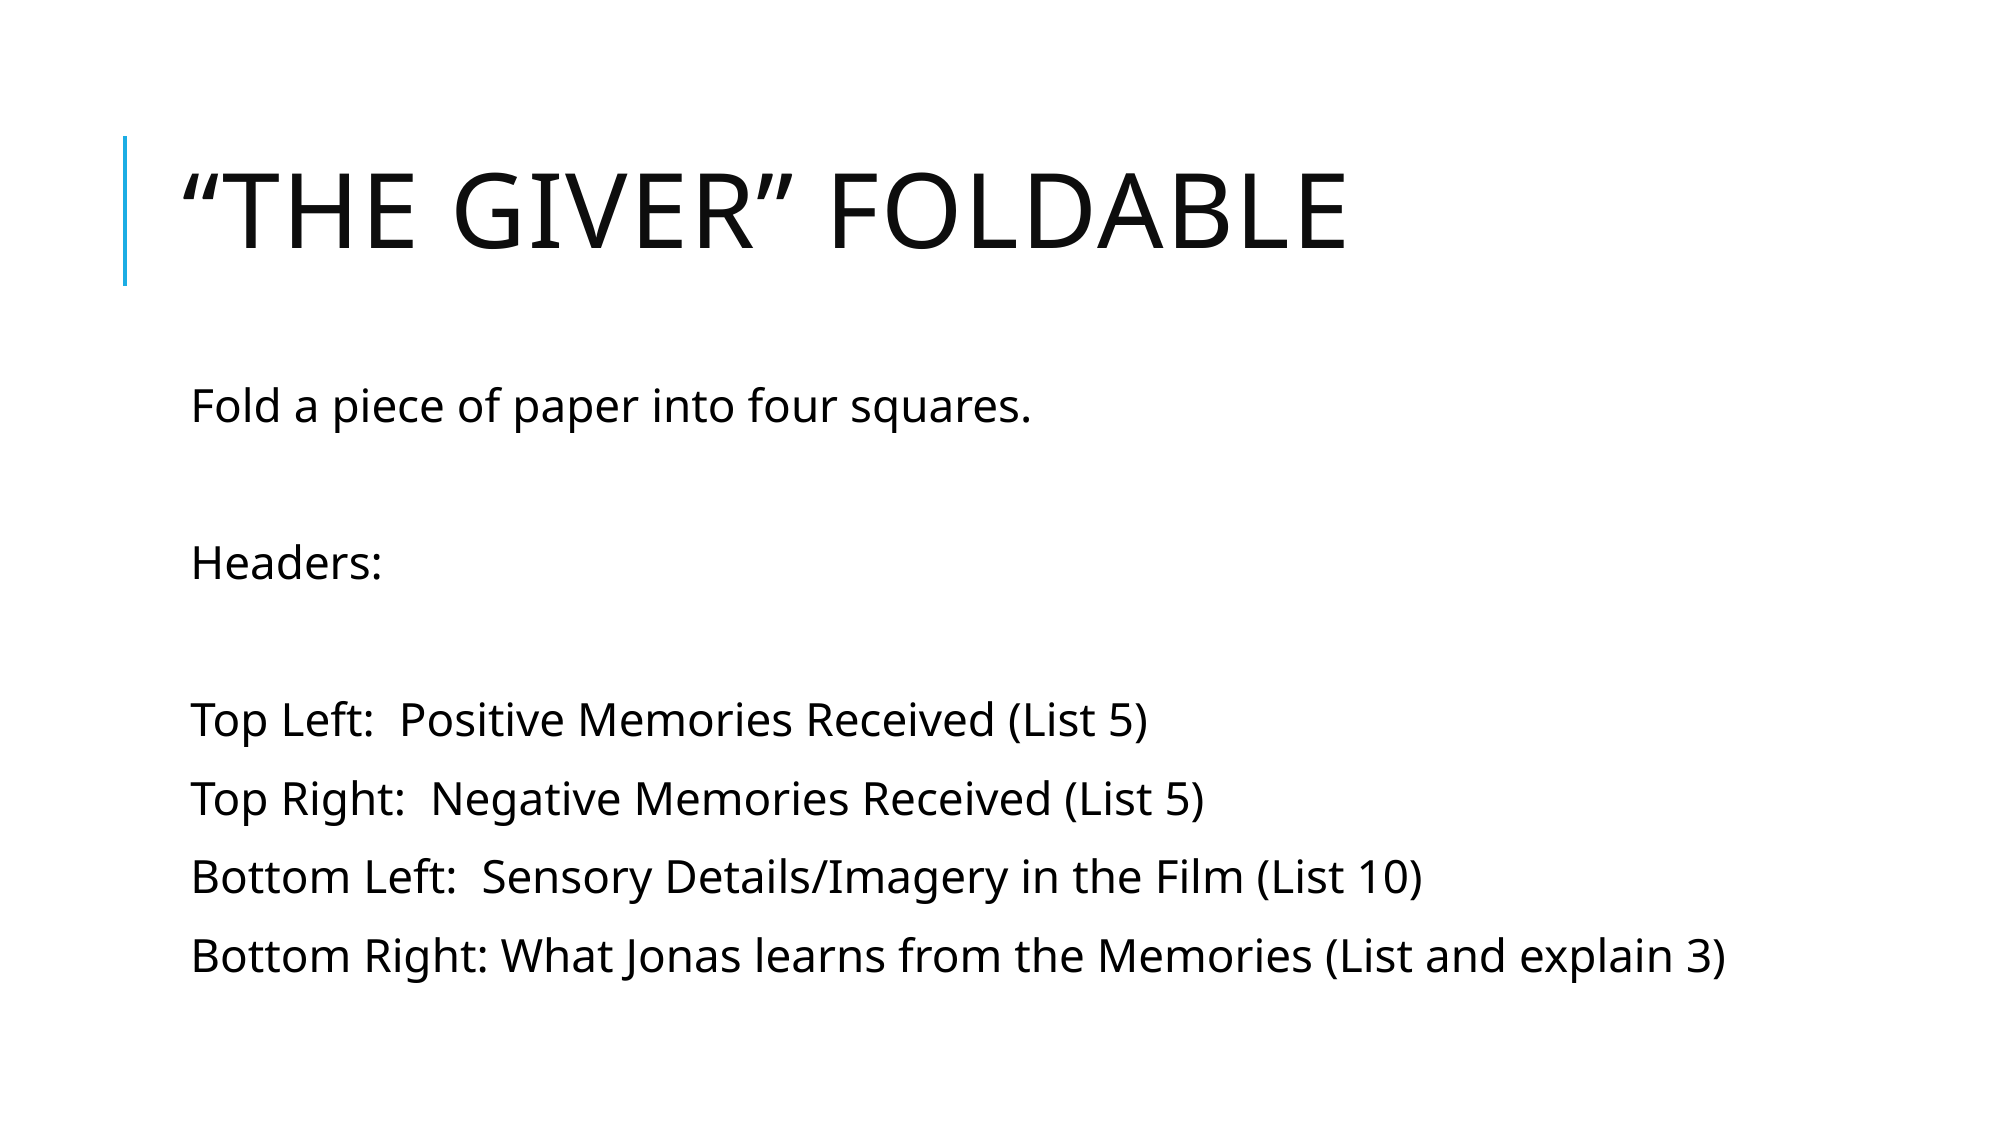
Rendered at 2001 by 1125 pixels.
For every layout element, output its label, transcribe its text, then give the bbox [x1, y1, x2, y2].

title “the giver” foldable [168, 96, 1763, 342]
list Fold a piece of paper into four squares. Headers: Top Left: Positive Memories Received (List 5) Top Right: Negative Memories Received (List 5) Bottom Left: Sensory Details/Imagery in the Film (List 10) Bottom Right: What Jonas learns from the Memories (List and explain 3) [168, 375, 1763, 1035]
